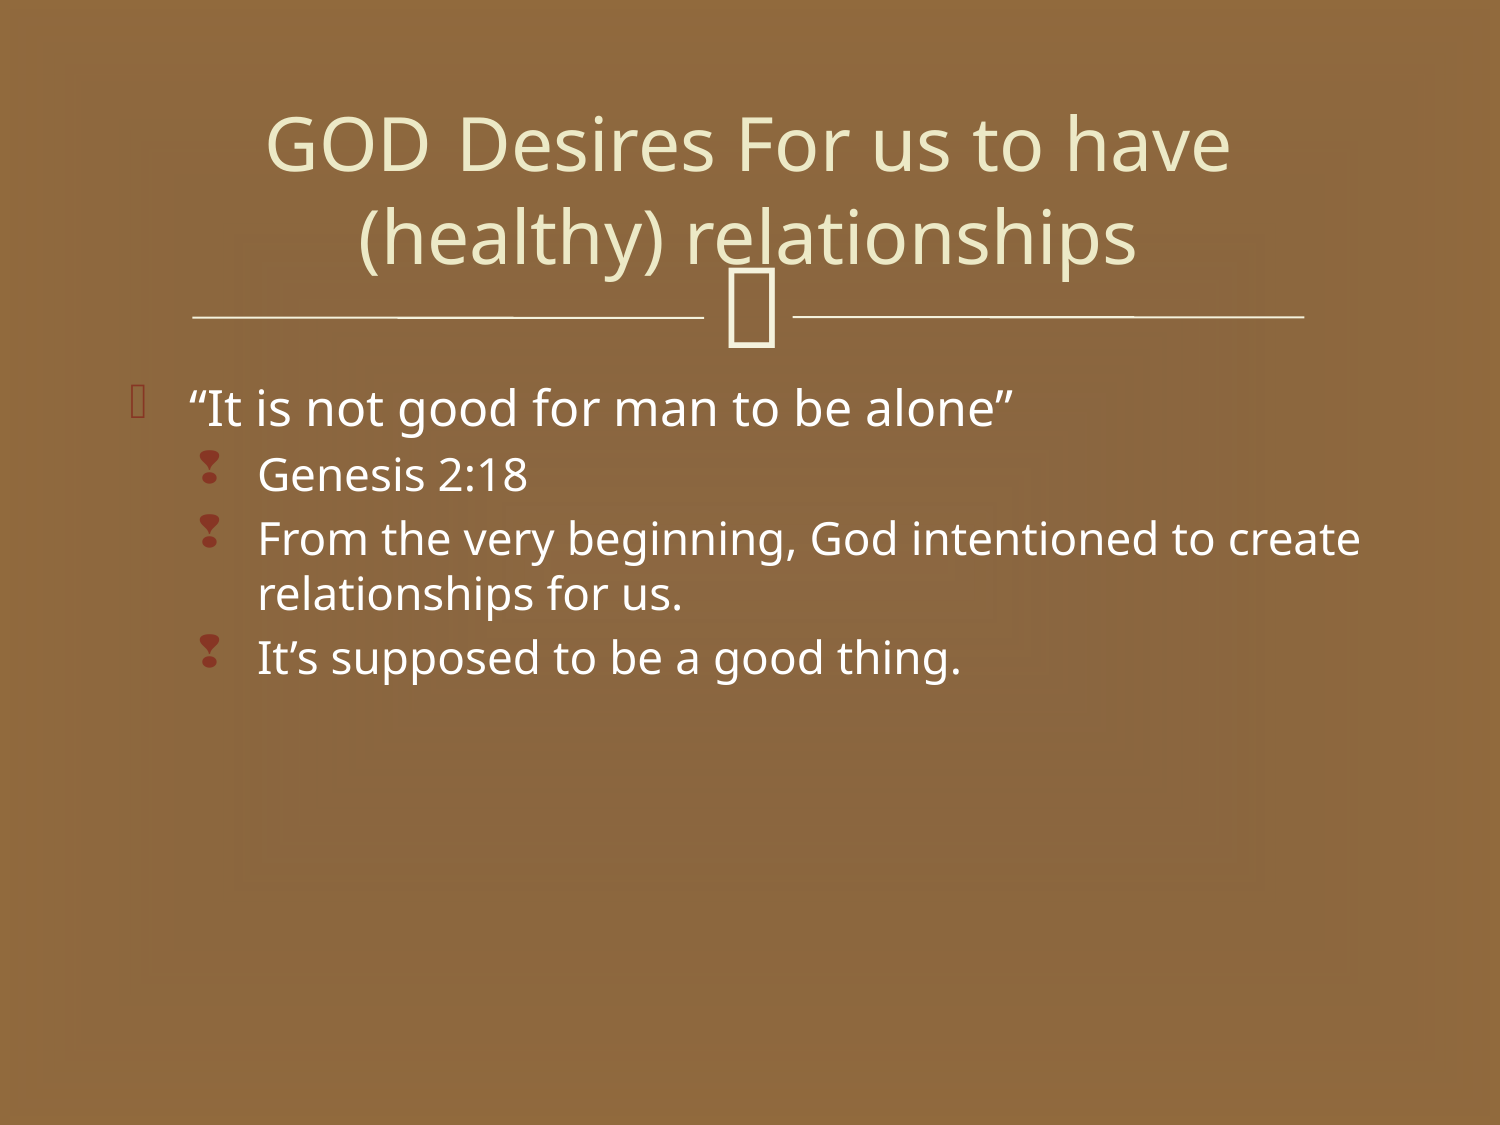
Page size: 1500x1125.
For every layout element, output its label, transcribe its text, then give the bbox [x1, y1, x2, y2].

title GOD Desires For us to have (healthy) relationships [112, 93, 1386, 267]
list “It is not good for man to be alone” Genesis 2:18 From the very beginning, God intentioned to create relationships for us. It’s supposed to be a good thing. [114, 368, 1386, 1005]
